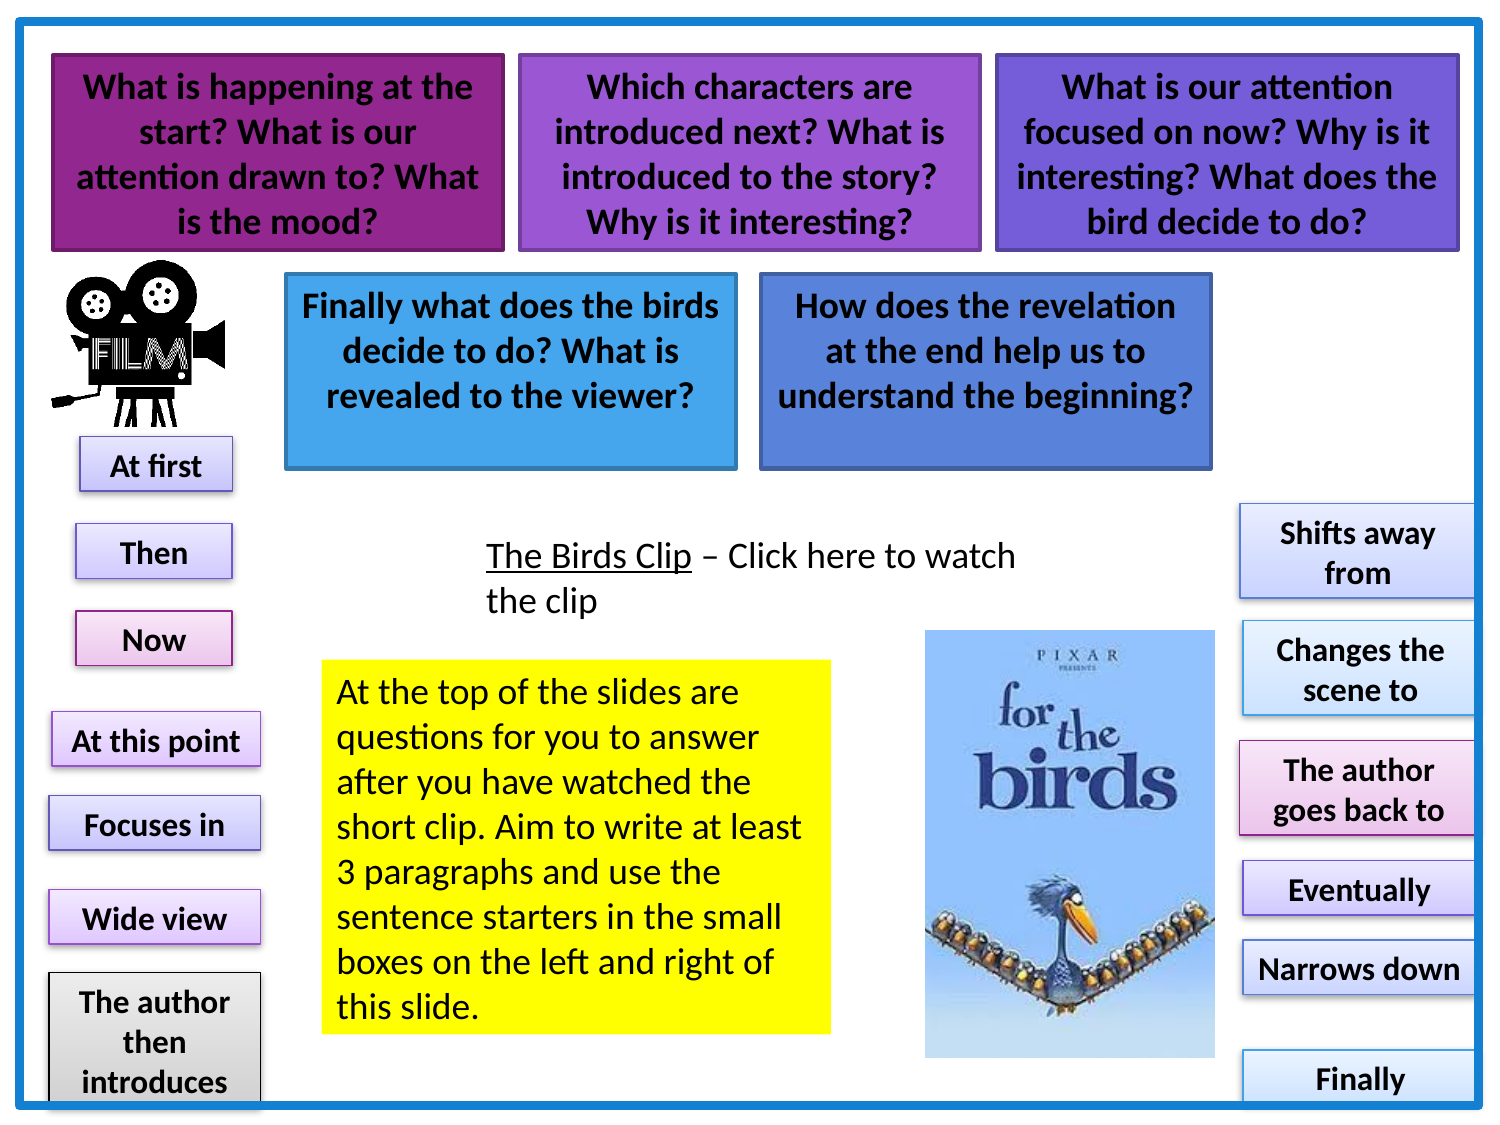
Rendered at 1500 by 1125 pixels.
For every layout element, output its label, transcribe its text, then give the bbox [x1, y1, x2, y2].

text_box [17, 19, 1481, 1108]
picture [51, 259, 225, 427]
text_box The Birds Clip – Click here to watch the clip [471, 523, 1069, 629]
text_box At the top of the slides are questions for you to answer after you have watched the short clip. Aim to write at least 3 paragraphs and use the sentence starters in the small boxes on the left and right of this slide. [321, 659, 831, 1035]
picture [925, 630, 1216, 1058]
